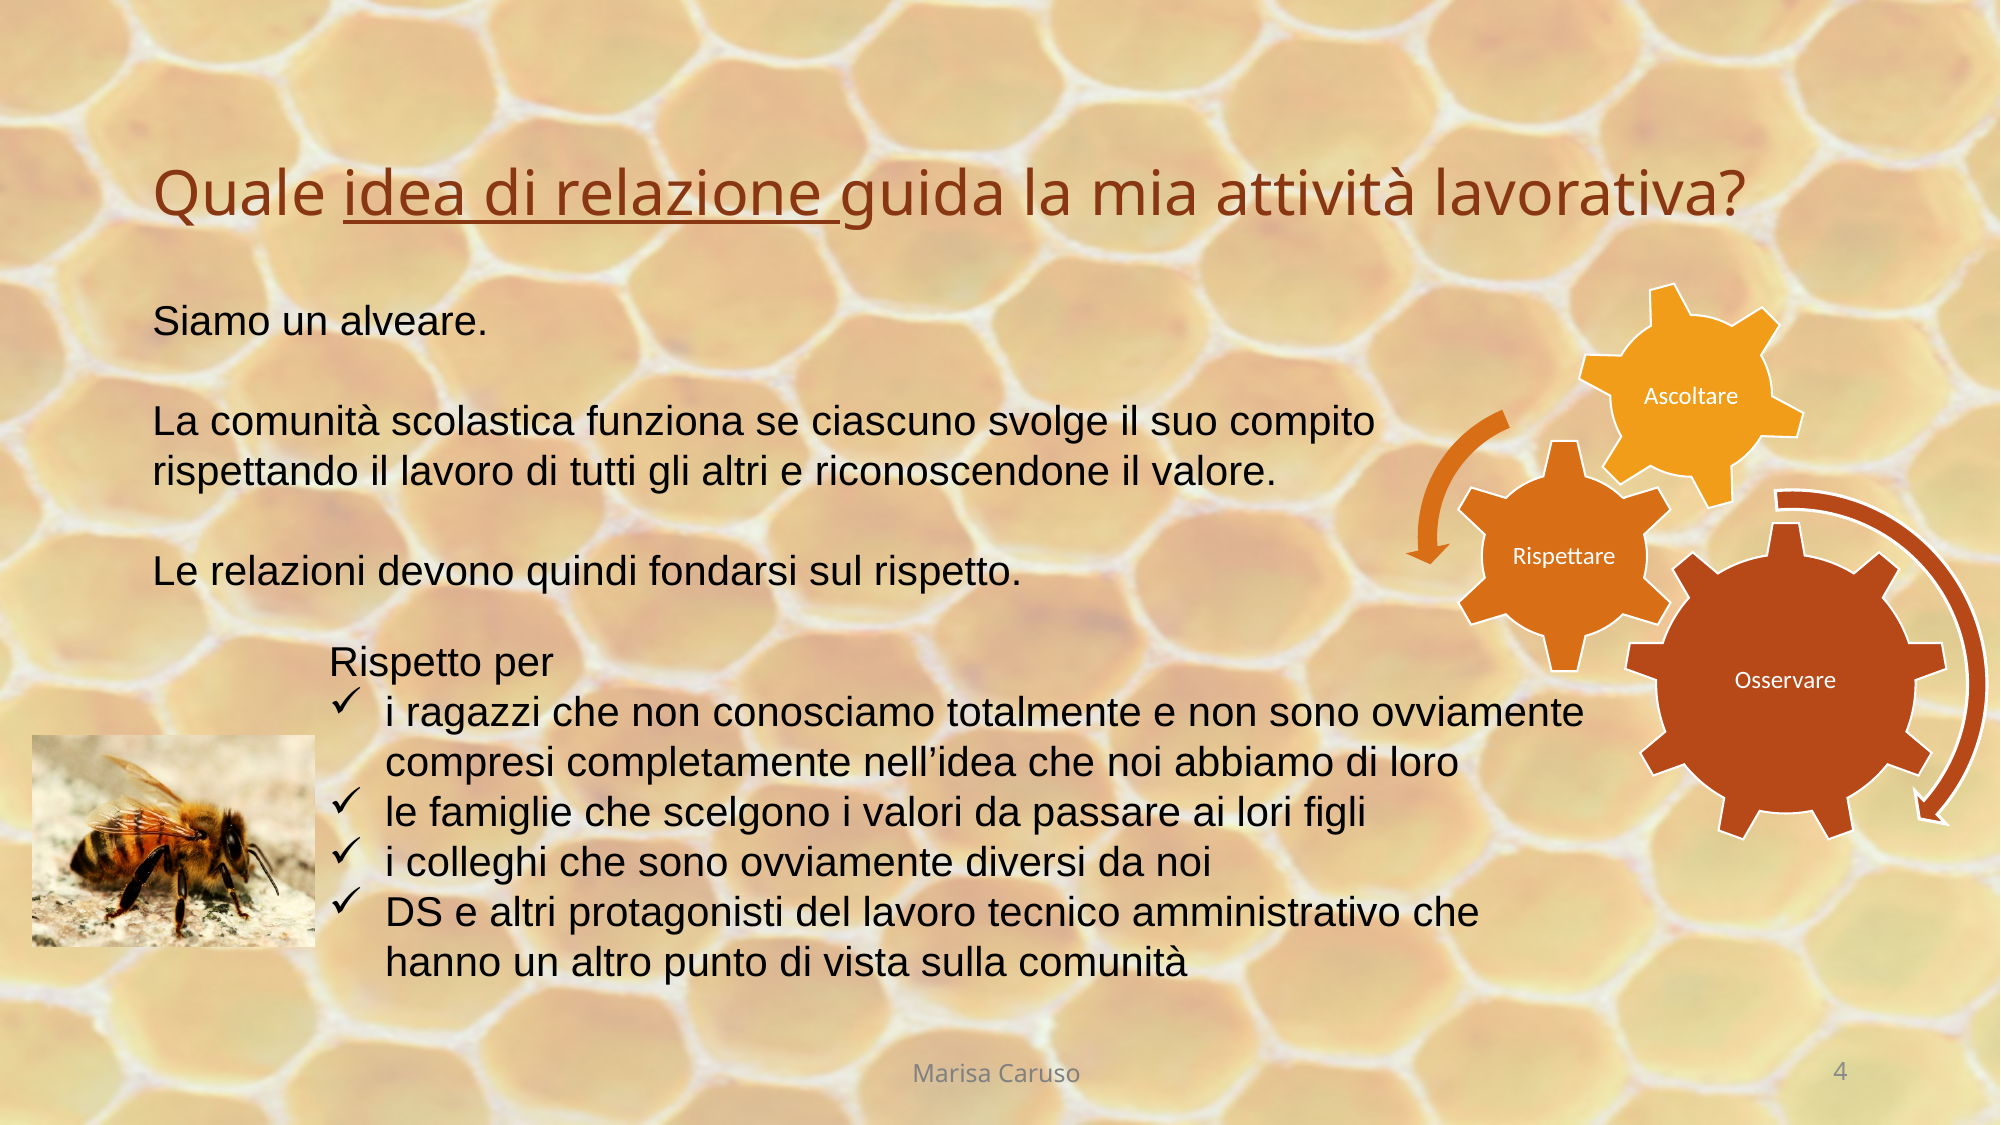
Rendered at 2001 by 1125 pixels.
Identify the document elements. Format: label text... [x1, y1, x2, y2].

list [32, 735, 315, 947]
slide_number 4 [1412, 1042, 1863, 1103]
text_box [1369, 141, 1960, 947]
title Quale idea di relazione guida la mia attività lavorativa? [137, 90, 1863, 285]
text_box Rispetto per i ragazzi che non conosciamo totalmente e non sono ovviamente compresi completamente nell’idea che noi abbiamo di loro le famiglie che scelgono i valori da passare ai lori figli i colleghi che sono ovviamente diversi da noi DS e altri protagonisti del lavoro tecnico amministrativo che hanno un altro punto di vista sulla comunità [314, 627, 1612, 1093]
text_box Siamo un alveare. La comunità scolastica funziona se ciascuno svolge il suo compito rispettando il lavoro di tutti gli altri e riconoscendone il valore. Le relazioni devono quindi fondarsi sul rispetto. [137, 285, 1369, 601]
footer Marisa Caruso [662, 1093, 1338, 1103]
